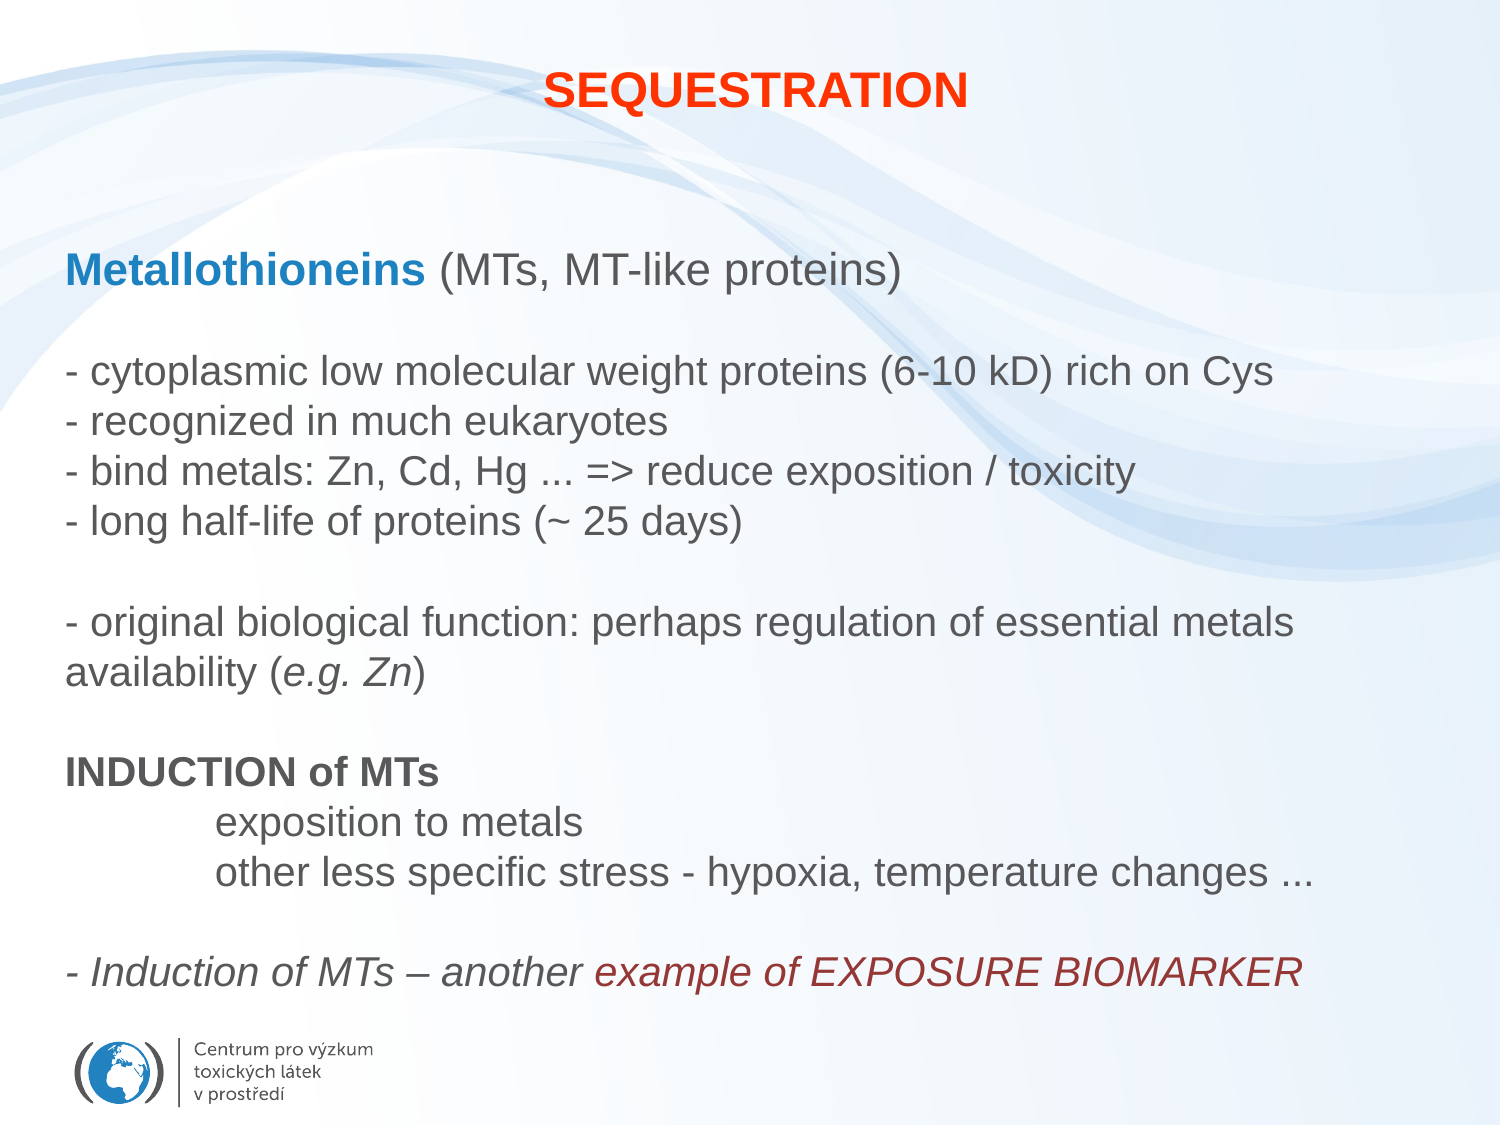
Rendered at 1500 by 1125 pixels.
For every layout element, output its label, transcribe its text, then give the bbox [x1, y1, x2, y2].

text_box SEQUESTRATION [49, 49, 1463, 125]
picture [0, 0, 1500, 1125]
text_box Metallothioneins (MTs, MT-like proteins) - cytoplasmic low molecular weight proteins (6-10 kD) rich on Cys - recognized in much eukaryotes - bind metals: Zn, Cd, Hg ... => reduce exposition / toxicity - long half-life of proteins (~ 25 days) - original biological function: perhaps regulation of essential metals availability (e.g. Zn) INDUCTION of MTs exposition to metals other less specific stress - hypoxia, temperature changes ... - Induction of MTs – another example of EXPOSURE BIOMARKER [49, 231, 1463, 1002]
